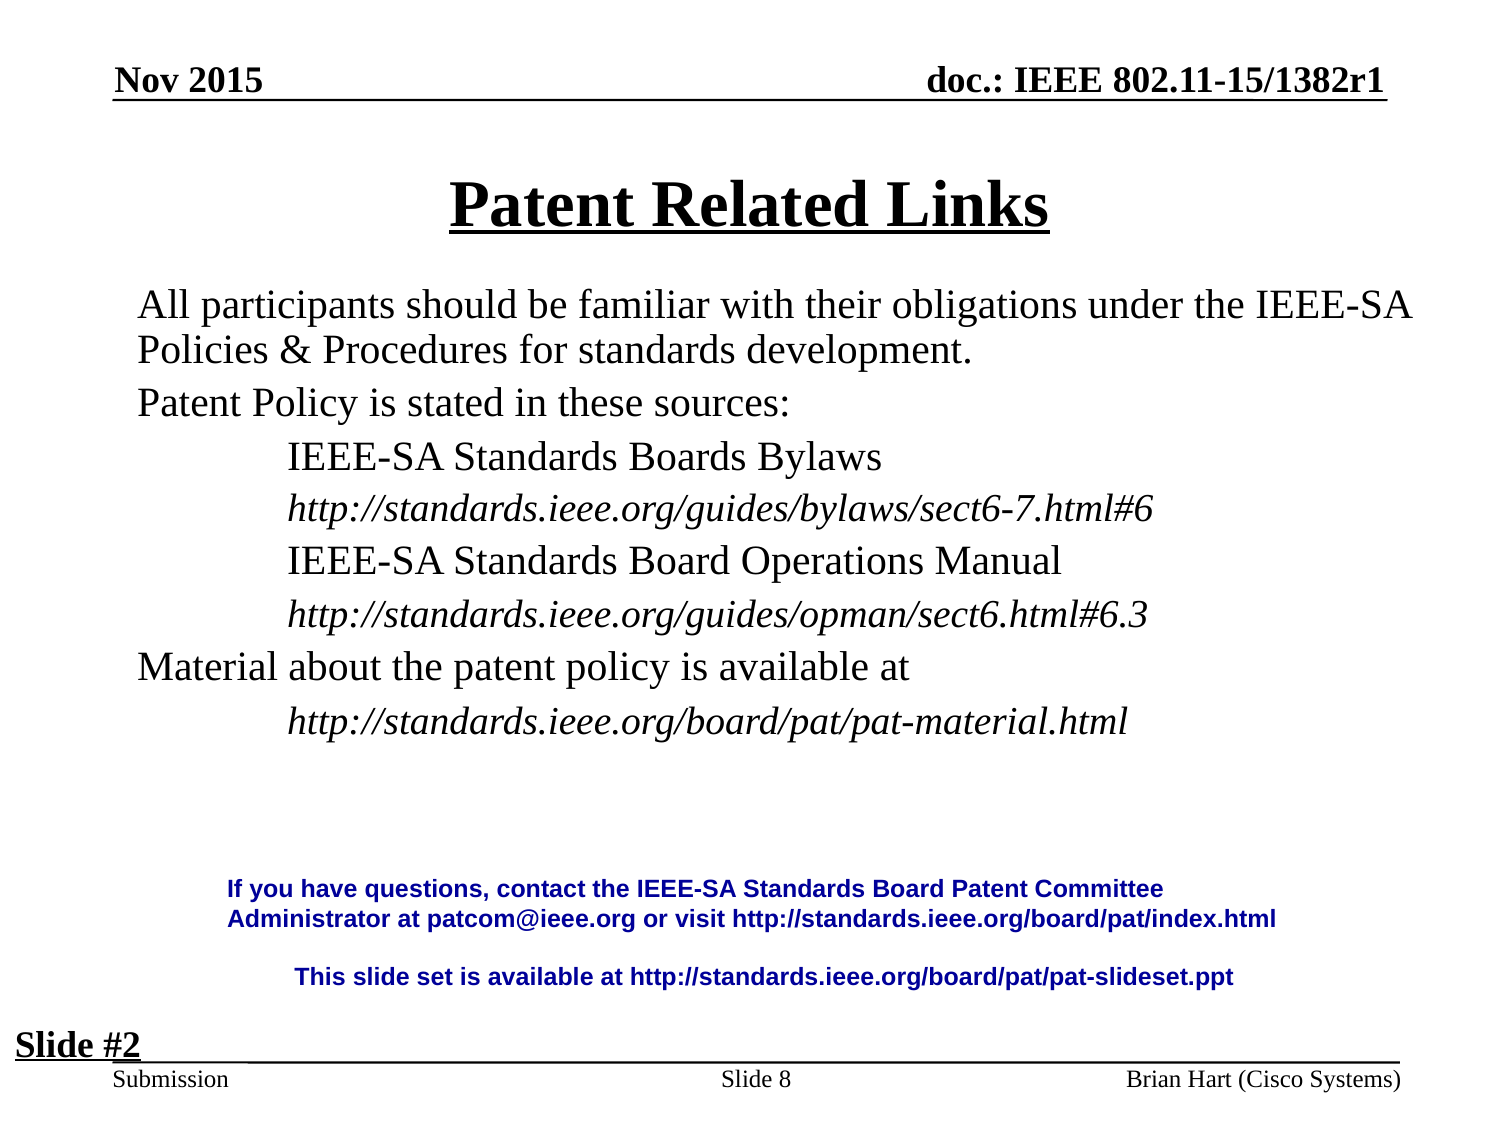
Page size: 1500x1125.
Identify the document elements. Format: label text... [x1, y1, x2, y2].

list All participants should be familiar with their obligations under the IEEE-SA Policies & Procedures for standards development. Patent Policy is stated in these sources: IEEE-SA Standards Boards Bylaws http://standards.ieee.org/guides/bylaws/sect6-7.html#6 IEEE-SA Standards Board Operations Manual http://standards.ieee.org/guides/opman/sect6.html#6.3 Material about the patent policy is available at http://standards.ieee.org/board/pat/pat-material.html [0, 275, 1475, 850]
slide_number Slide 8 [712, 1061, 800, 1093]
footer Brian Hart (Cisco Systems) [1122, 1061, 1402, 1093]
text_box Slide #2 [0, 1012, 157, 1073]
title Patent Related Links [112, 112, 1388, 275]
text_box If you have questions, contact the IEEE-SA Standards Board Patent Committee Administrator at patcom@ieee.org or visit http://standards.ieee.org/board/pat/index.html This slide set is available at http://standards.ieee.org/board/pat/pat-slideset.ppt [212, 865, 1325, 998]
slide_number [114, 54, 265, 101]
